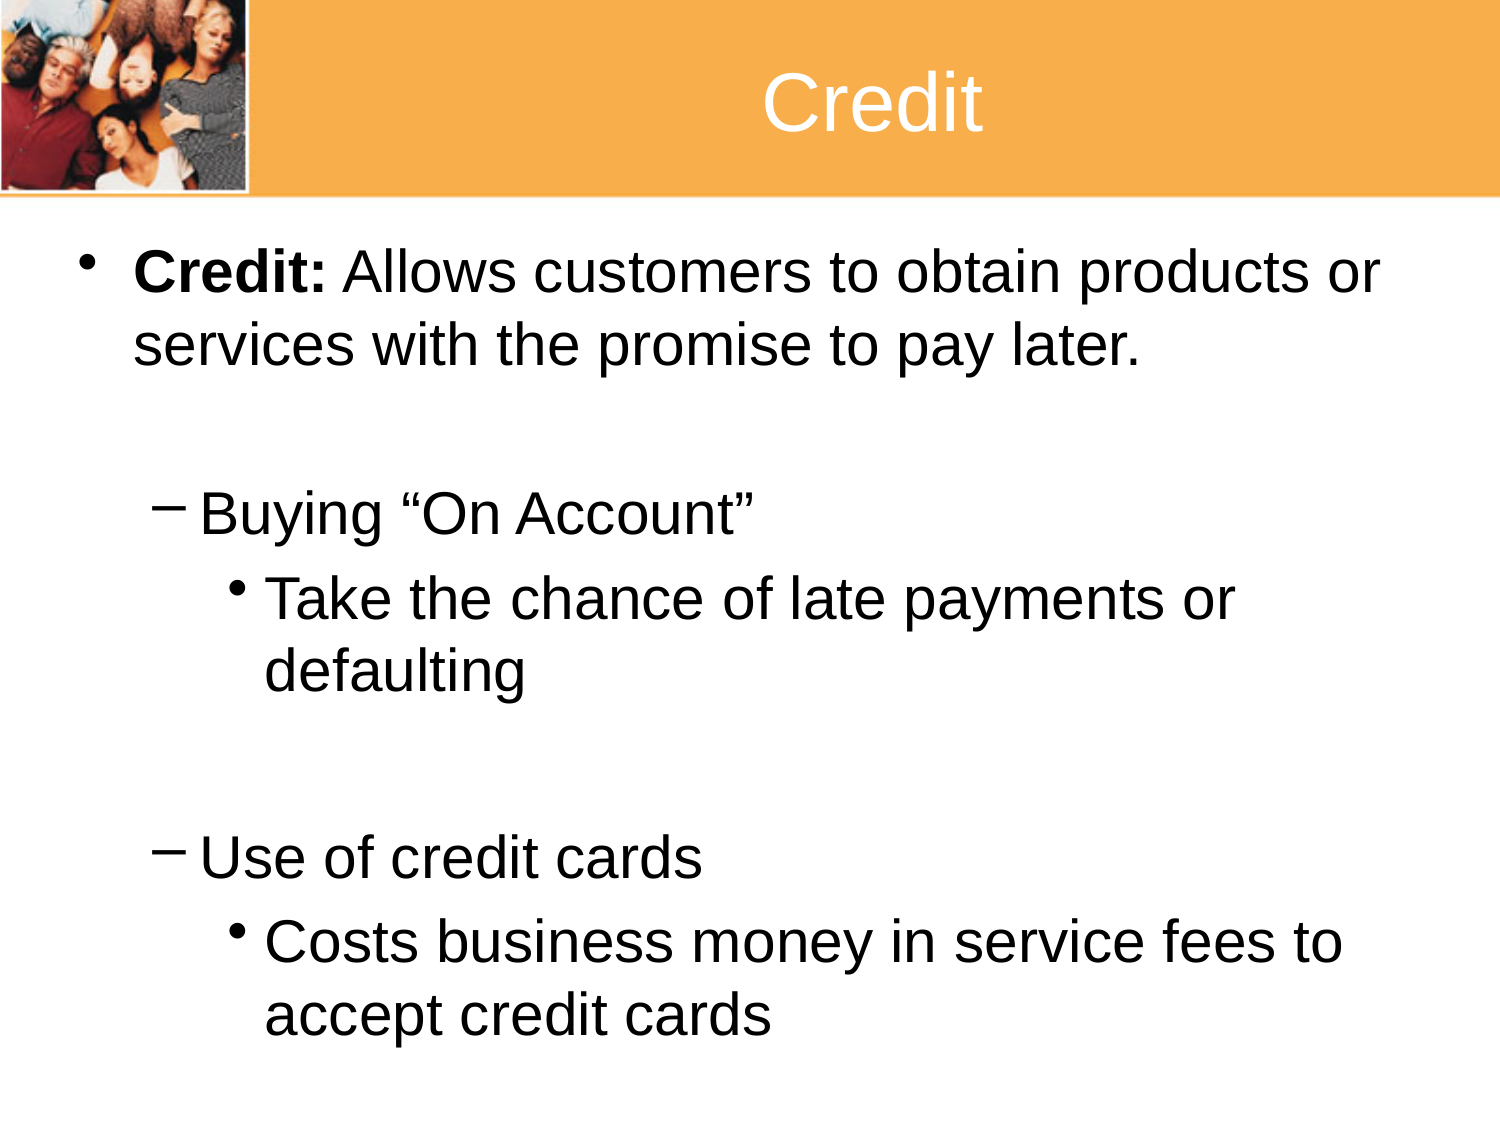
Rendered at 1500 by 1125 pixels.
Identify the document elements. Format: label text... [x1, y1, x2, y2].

picture [0, 0, 1500, 1125]
title Credit [247, 4, 1498, 192]
list Credit: Allows customers to obtain products or services with the promise to pay later. Buying “On Account” Take the chance of late payments or defaulting Use of credit cards Costs business money in service fees to accept credit cards [62, 224, 1425, 1061]
